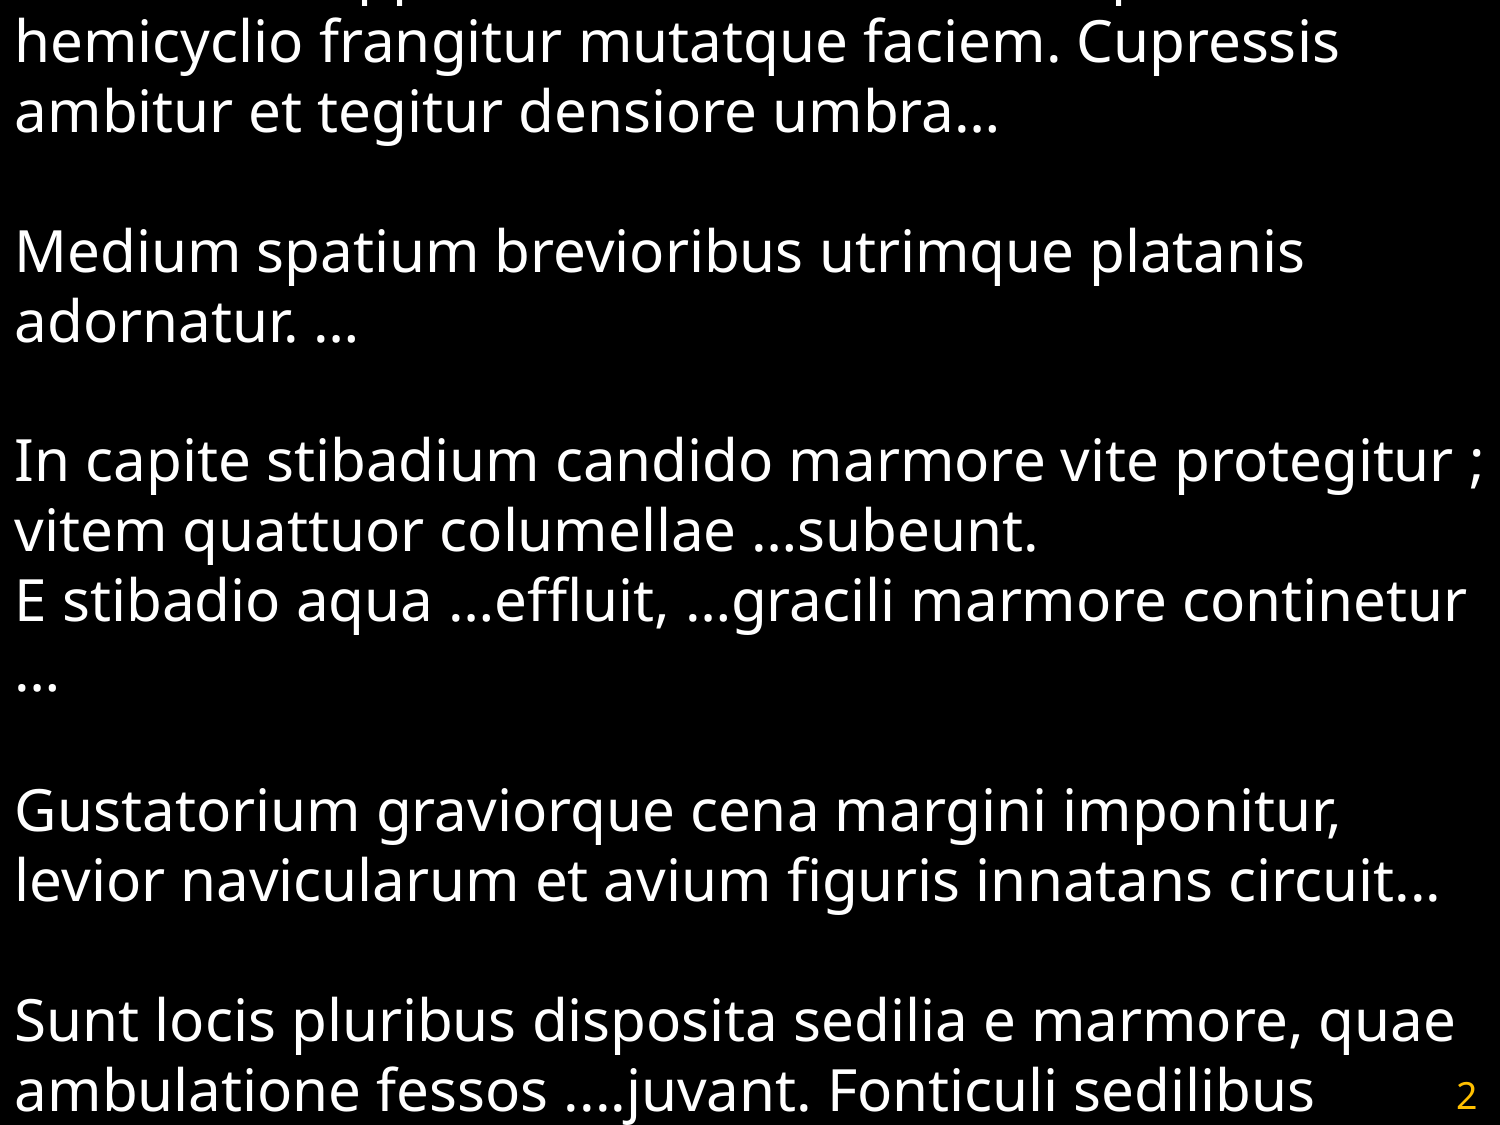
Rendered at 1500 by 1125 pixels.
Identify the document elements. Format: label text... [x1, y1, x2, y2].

text_box Rectus hic hippodromi limes in extrema parte hemicyclio frangitur mutatque faciem. Cupressis ambitur et tegitur densiore umbra… Medium spatium brevioribus utrimque platanis adornatur. … In capite stibadium candido marmore vite protegitur ; vitem quattuor columellae …subeunt. E stibadio aqua …effluit, …gracili marmore continetur … Gustatorium graviorque cena margini imponitur, levior navicularum et avium figuris innatans circuit... Sunt locis pluribus disposita sedilia e marmore, quae ambulatione fessos ....juvant. Fonticuli sedilibus adjacent. [0, 2, 1500, 1125]
text_box 2 [1441, 1064, 1500, 1125]
